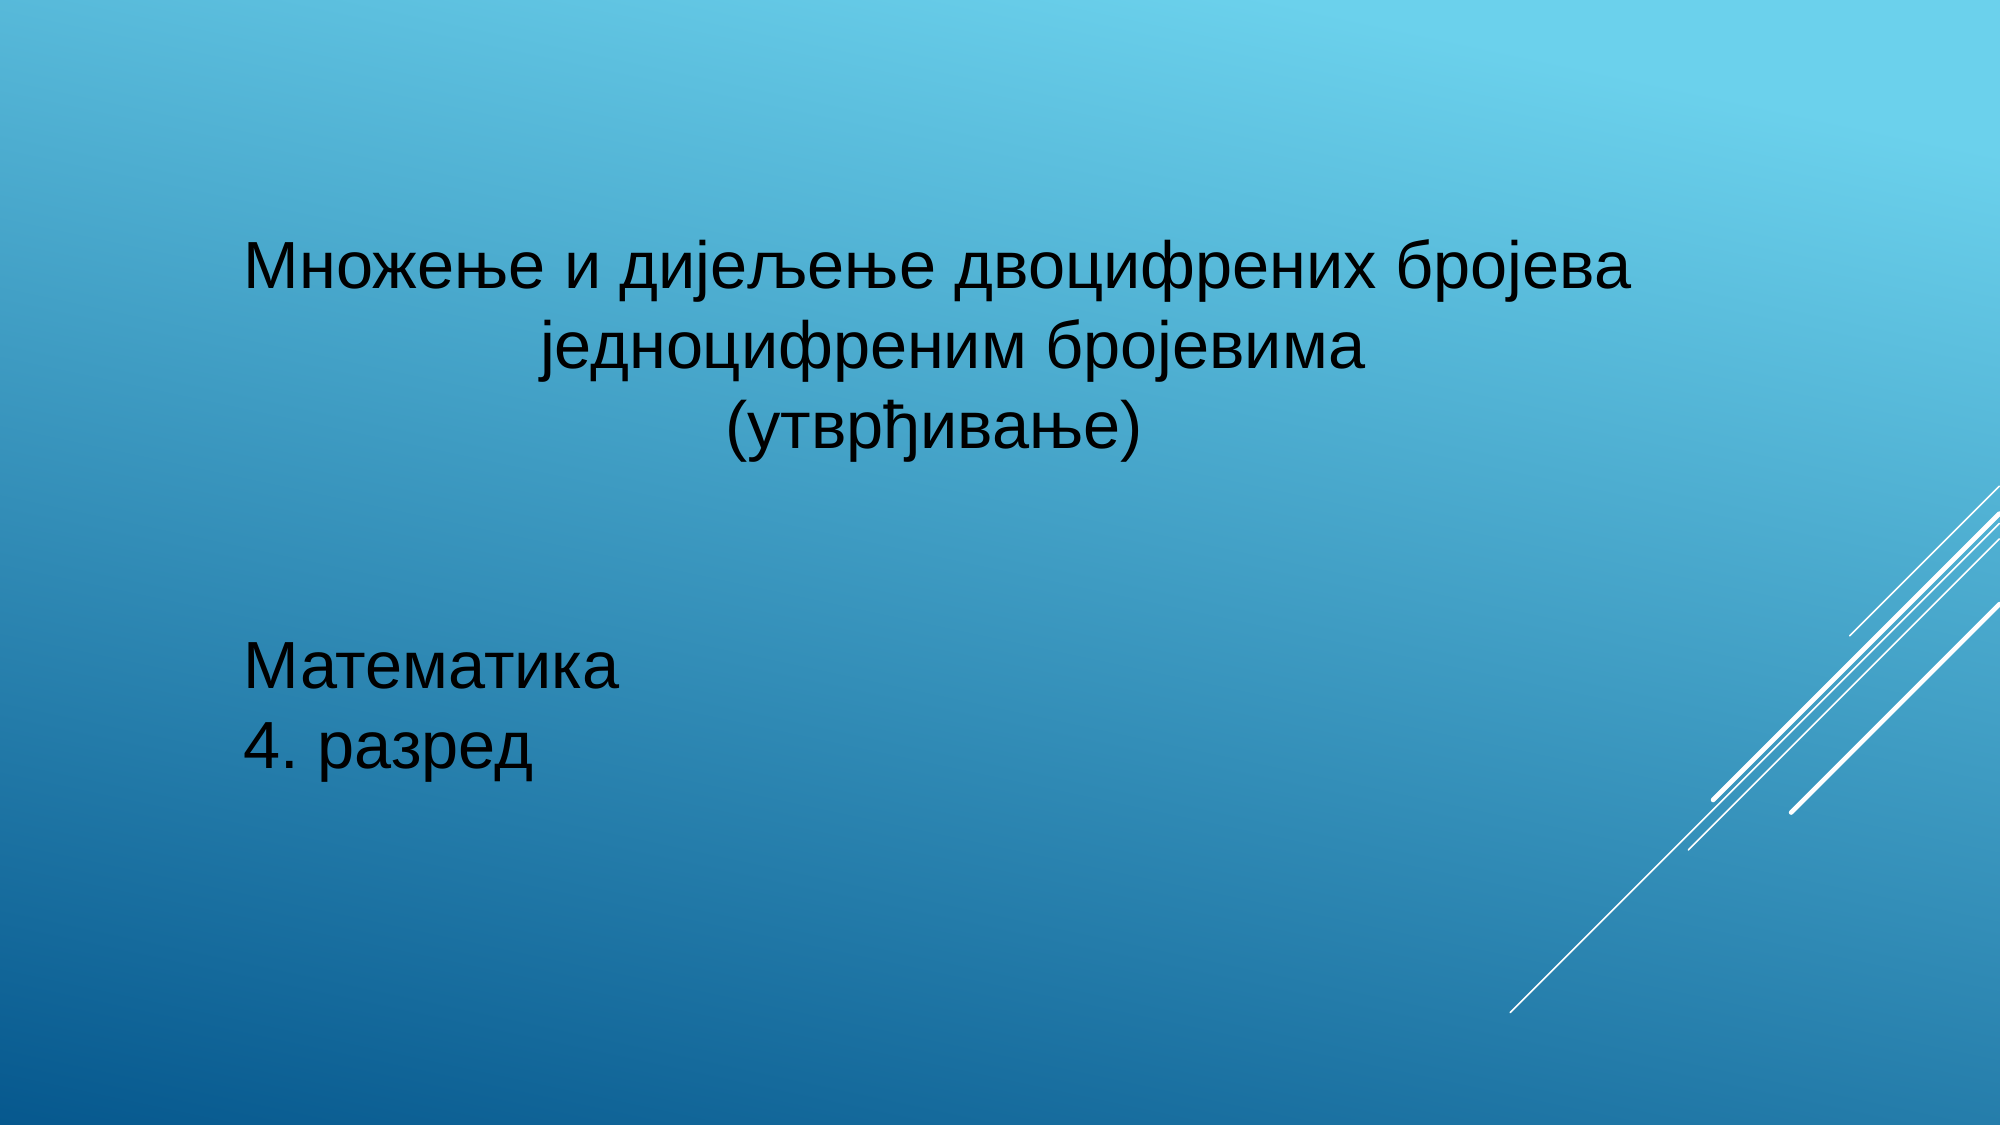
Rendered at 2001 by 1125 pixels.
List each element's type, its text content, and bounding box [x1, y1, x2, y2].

text_box Mножење и дијељење двоцифрених бројева једноцифреним бројевима (утврђивање) Математика 4. разред [229, 214, 1924, 789]
